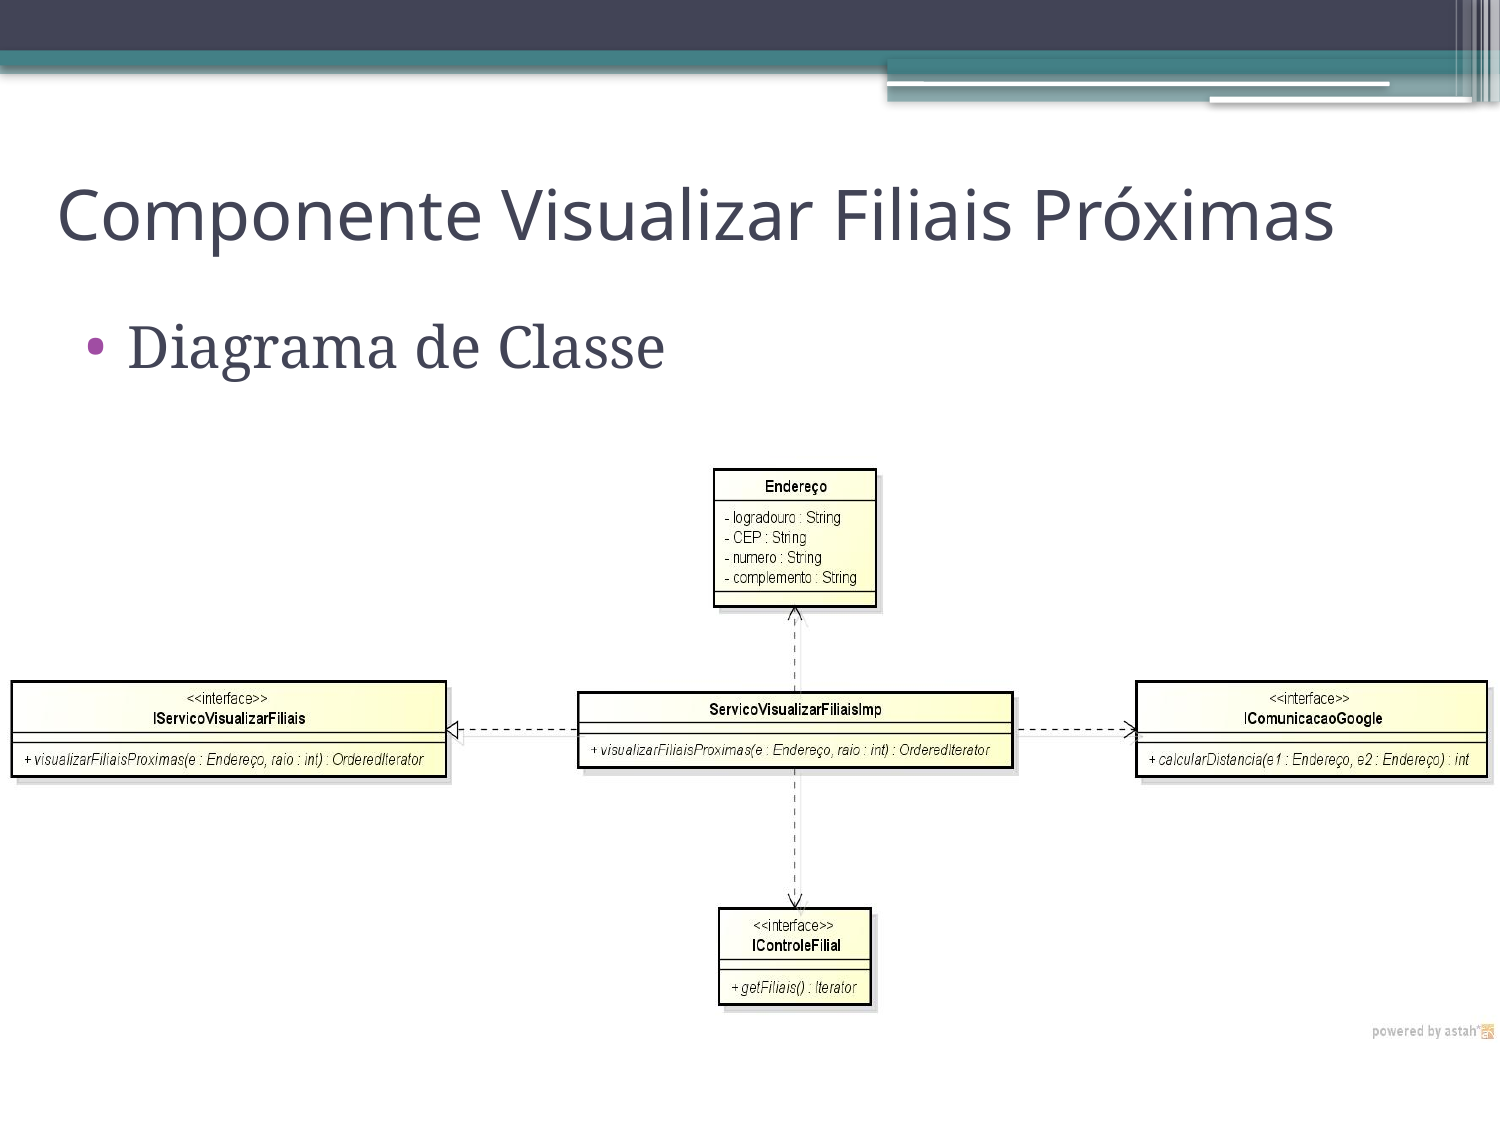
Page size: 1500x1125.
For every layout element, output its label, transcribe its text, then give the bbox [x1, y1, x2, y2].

list Diagrama de Classe [53, 302, 730, 438]
picture [0, 455, 1498, 1043]
title Componente Visualizar Filiais Próximas [41, 125, 1392, 301]
